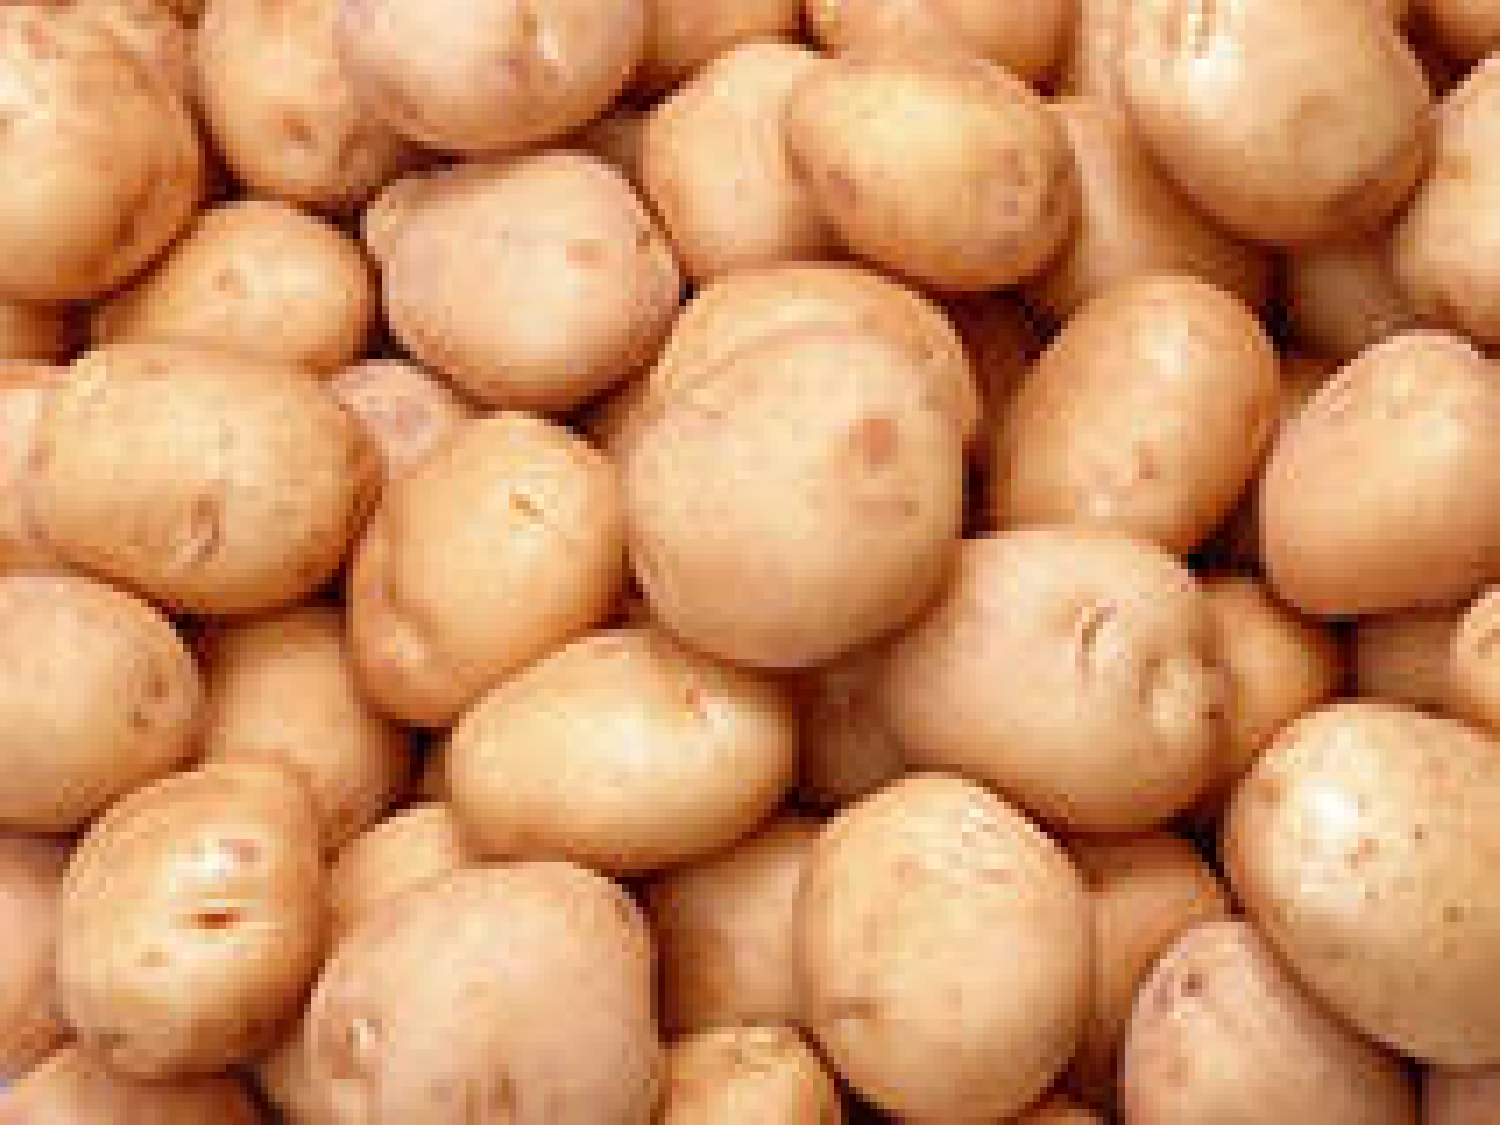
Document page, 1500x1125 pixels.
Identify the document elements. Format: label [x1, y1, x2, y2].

list [0, 0, 1500, 1125]
